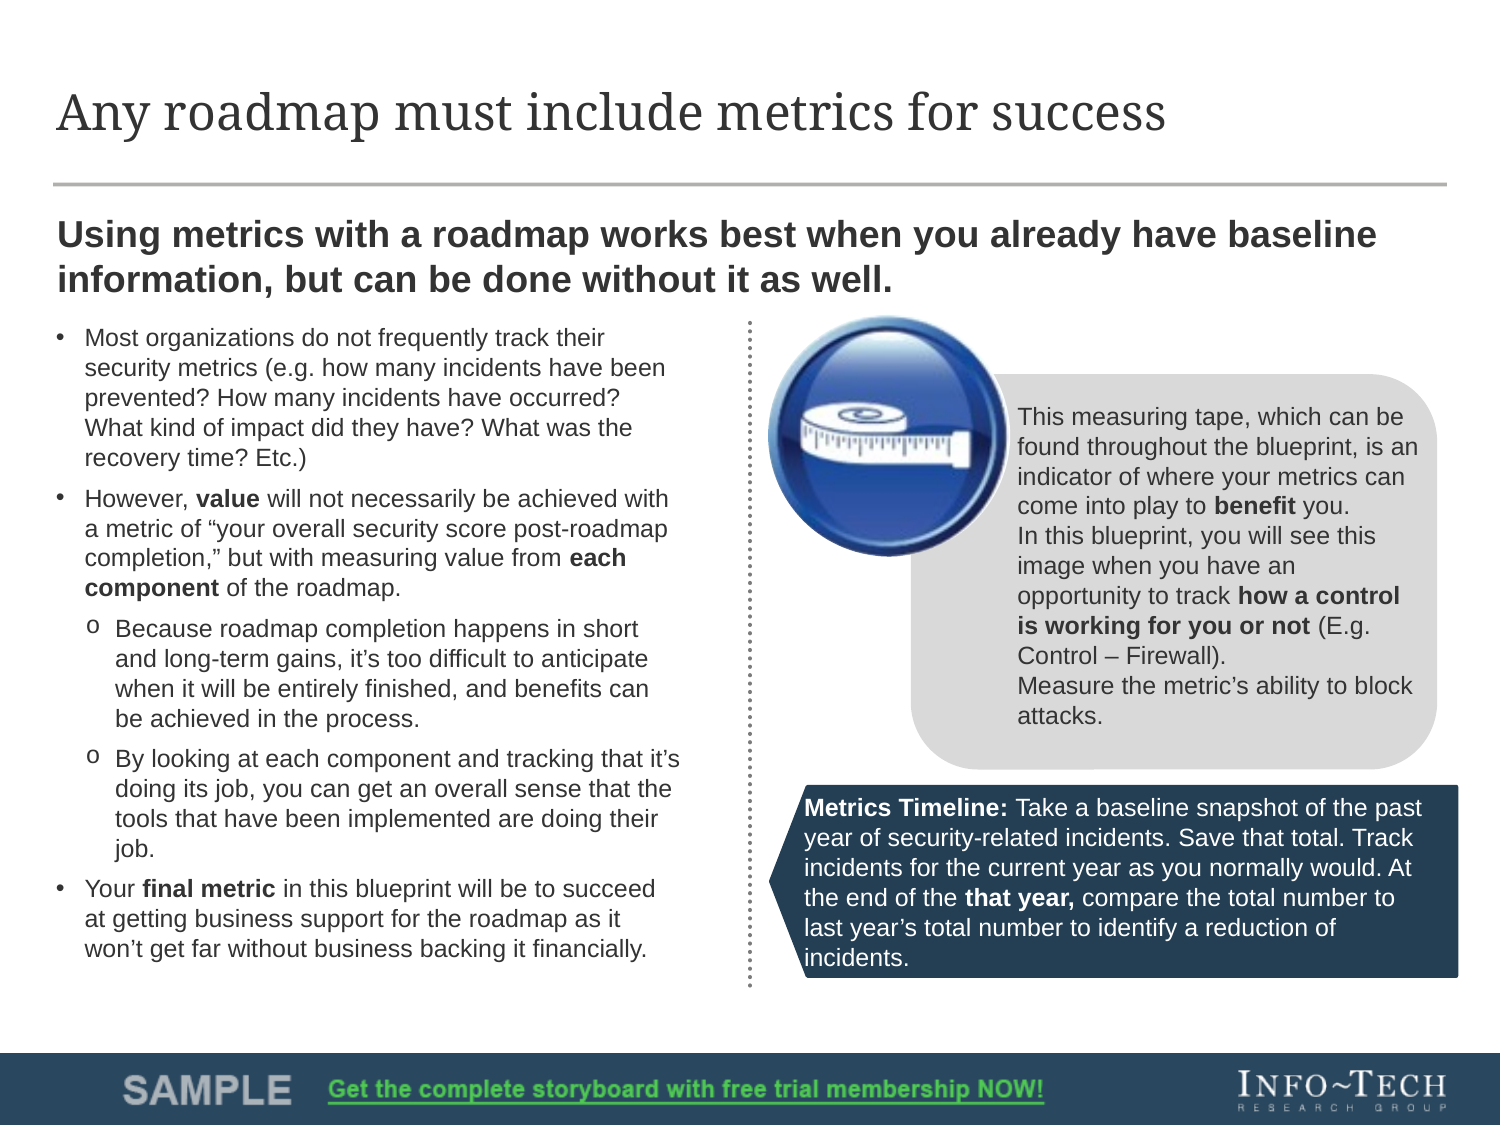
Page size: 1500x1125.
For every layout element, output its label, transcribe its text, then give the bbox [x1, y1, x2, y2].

title Any roadmap must include metrics for success [41, 42, 1457, 185]
list Most organizations do not frequently track their security metrics (e.g. how many incidents have been prevented? How many incidents have occurred? What kind of impact did they have? What was the recovery time? Etc.) However, value will not necessarily be achieved with a metric of “your overall security score post-roadmap completion,” but with measuring value from each component of the roadmap. Because roadmap completion happens in short and long-term gains, it’s too difficult to anticipate when it will be entirely finished, and benefits can be achieved in the process. By looking at each component and tracking that it’s doing its job, you can get an overall sense that the tools that have been implemented are doing their job. Your final metric in this blueprint will be to succeed at getting business support for the roadmap as it won’t get far without business backing it financially. [40, 314, 698, 977]
list Using metrics with a roadmap works best when you already have baseline information, but can be done without it as well. [41, 201, 1457, 311]
text_box Metrics Timeline: Take a baseline snapshot of the past year of security-related incidents. Save that total. Track incidents for the current year as you normally would. At the end of the that year, compare the total number to last year’s total number to identify a reduction of incidents. [769, 784, 1459, 978]
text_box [912, 375, 1436, 768]
picture [767, 314, 1011, 557]
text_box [0, 1053, 1500, 1125]
